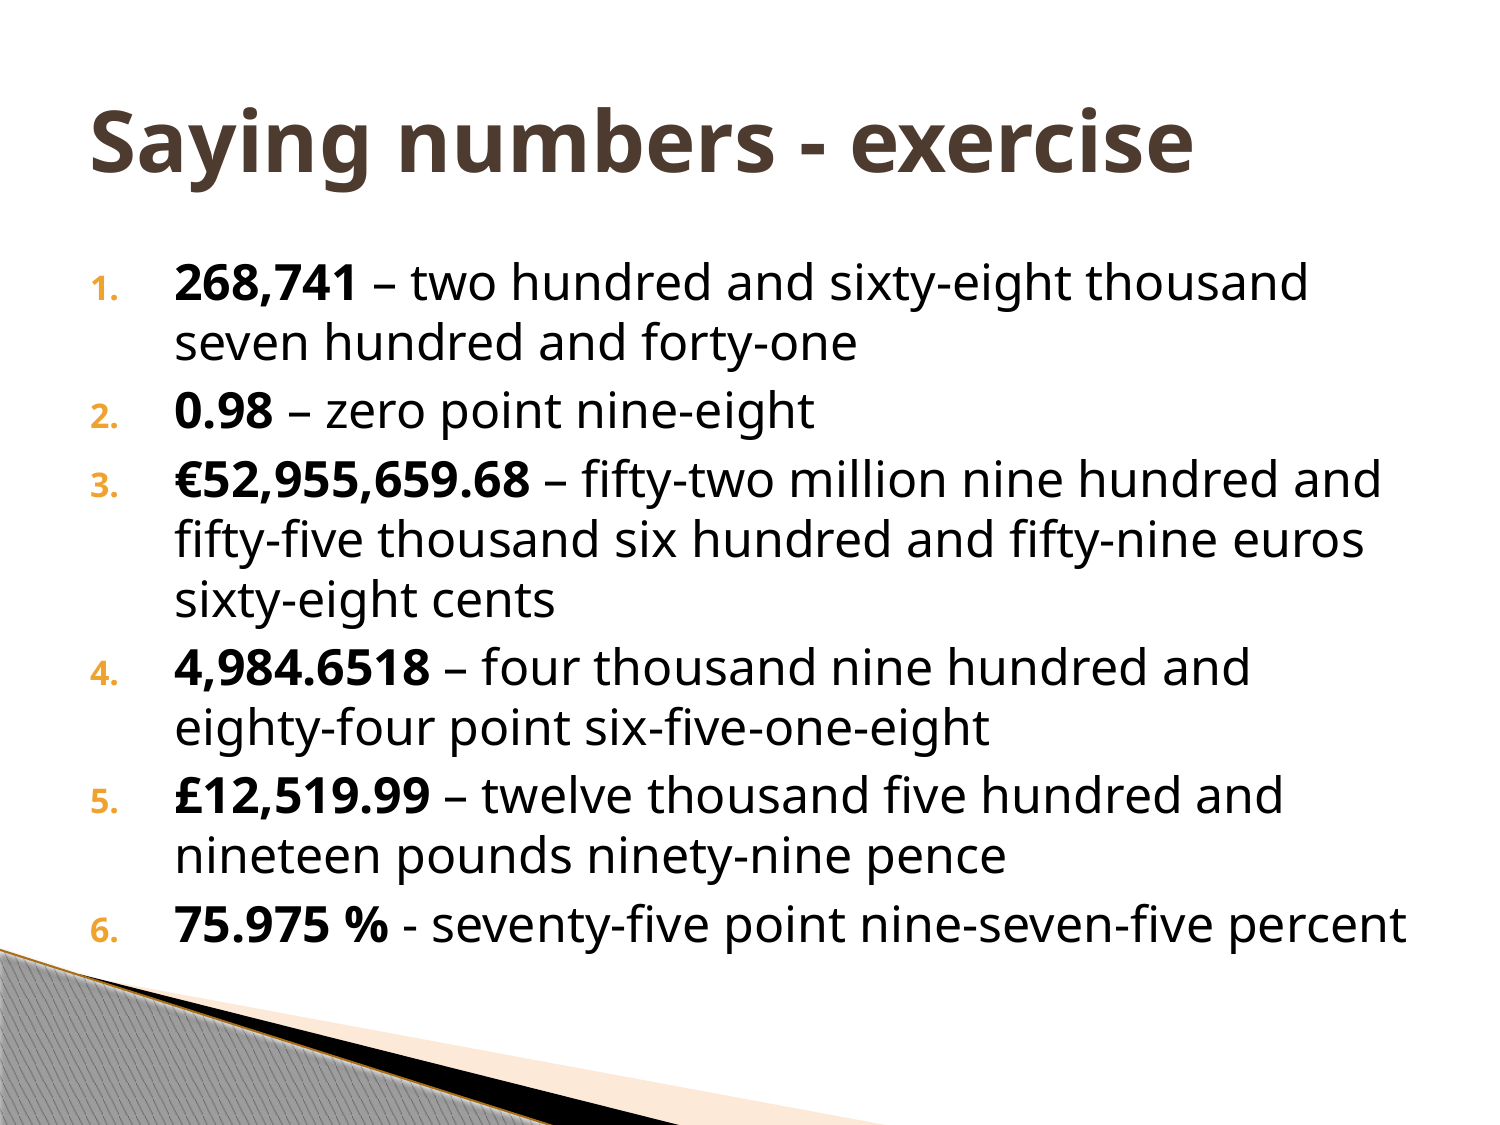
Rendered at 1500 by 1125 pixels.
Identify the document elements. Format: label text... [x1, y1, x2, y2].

title Saying numbers - exercise [75, 45, 1425, 233]
list 268,741 – two hundred and sixty-eight thousand seven hundred and forty-one 0.98 – zero point nine-eight €52,955,659.68 – fifty-two million nine hundred and fifty-five thousand six hundred and fifty-nine euros sixty-eight cents 4,984.6518 – four thousand nine hundred and eighty-four point six-five-one-eight £12,519.99 – twelve thousand five hundred and nineteen pounds ninety-nine pence 75.975 % - seventy-five point nine-seven-five percent [74, 242, 1426, 986]
